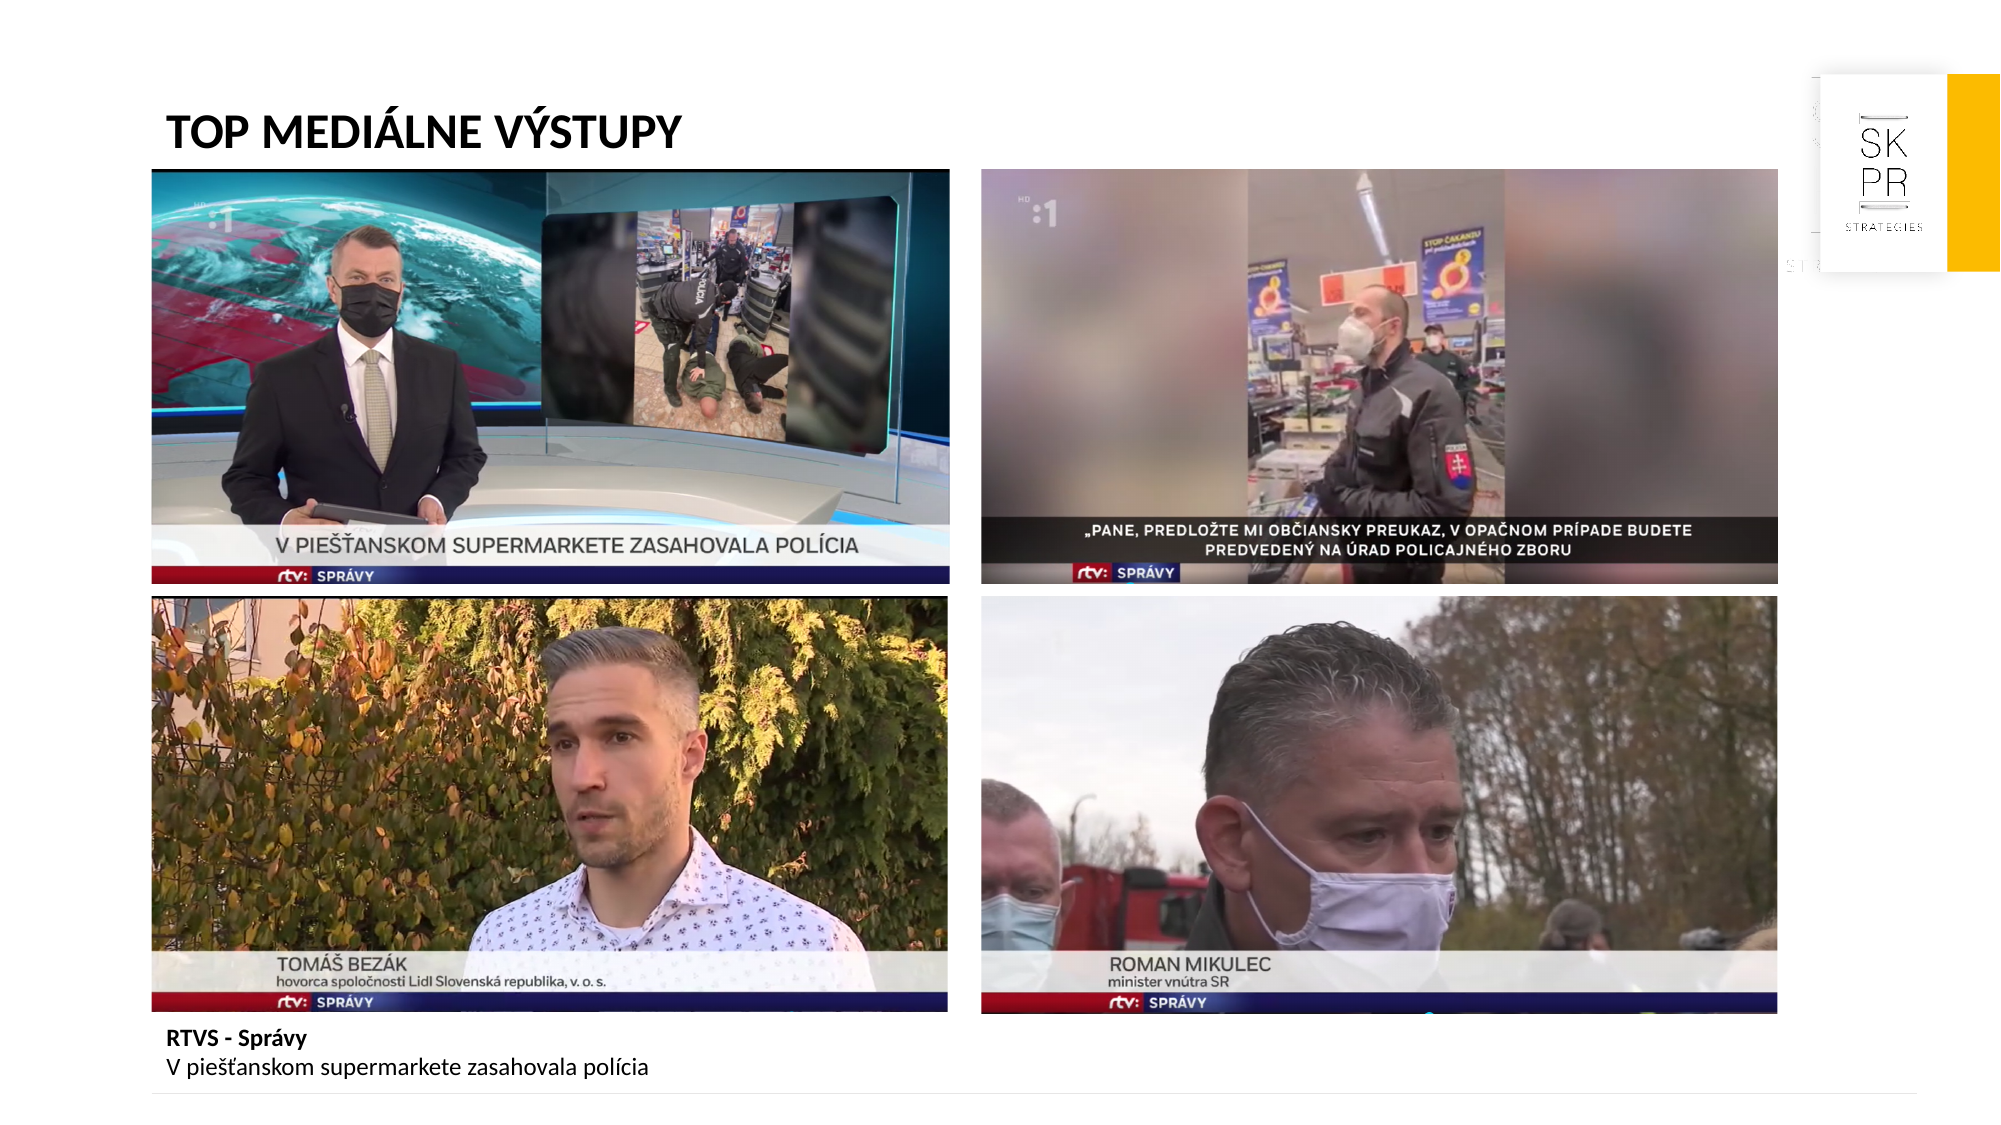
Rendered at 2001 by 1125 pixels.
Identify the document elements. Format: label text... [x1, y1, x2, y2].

text_box RTVS - Správy V piešťanskom supermarkete zasahovala polícia [151, 1013, 703, 1089]
picture [151, 169, 950, 584]
picture [981, 596, 1778, 1014]
picture [151, 596, 948, 1012]
list TOP MEDIÁLNE VÝSTUPY [151, 91, 1631, 183]
picture [1831, 86, 1937, 260]
picture [981, 28, 1939, 584]
